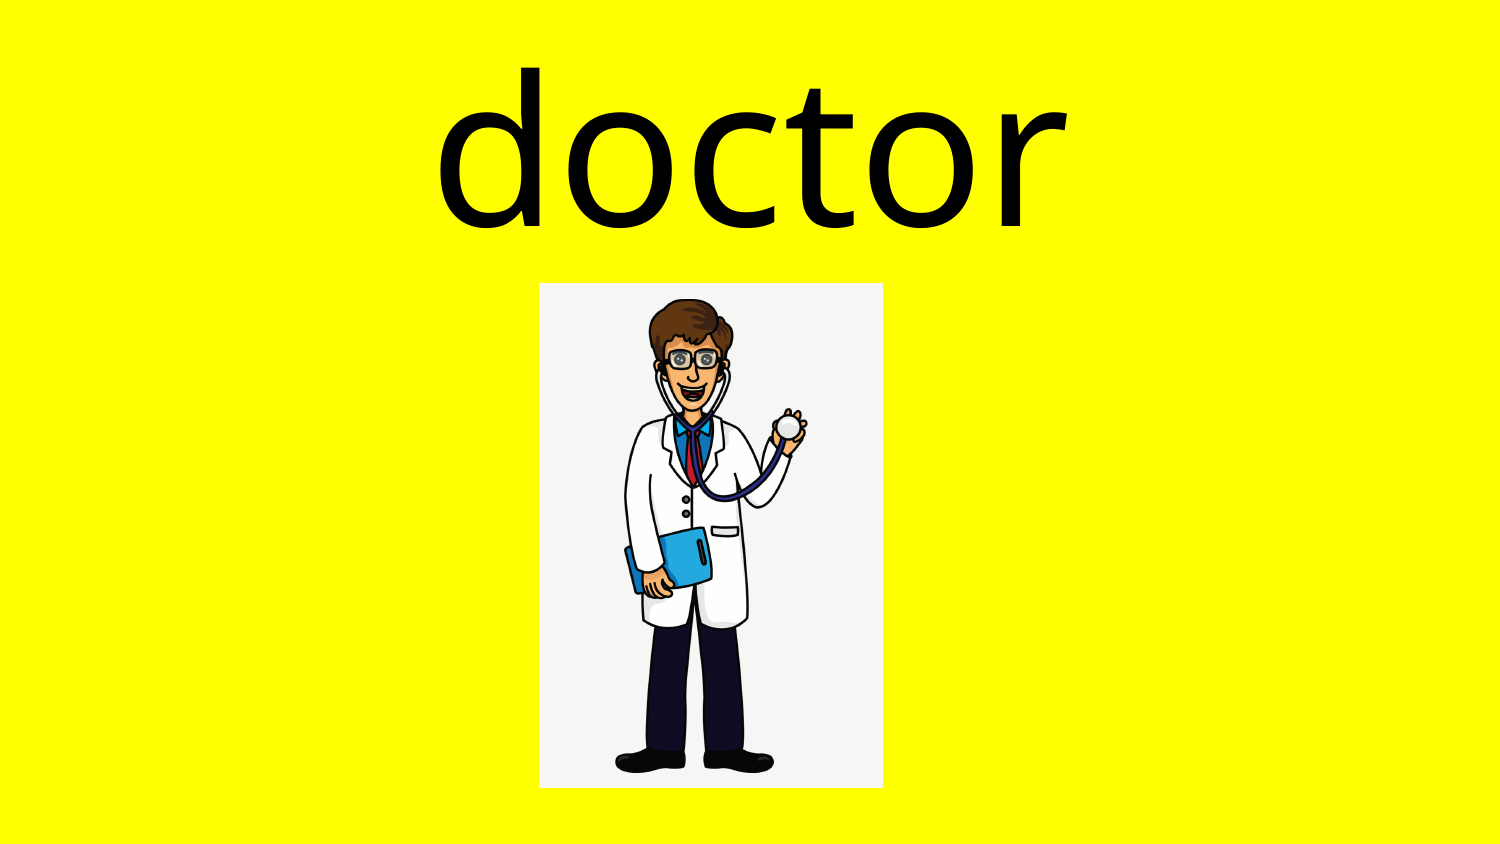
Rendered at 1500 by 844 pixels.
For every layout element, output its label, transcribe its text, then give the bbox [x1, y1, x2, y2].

picture [539, 283, 883, 788]
title doctor [51, 74, 1449, 213]
